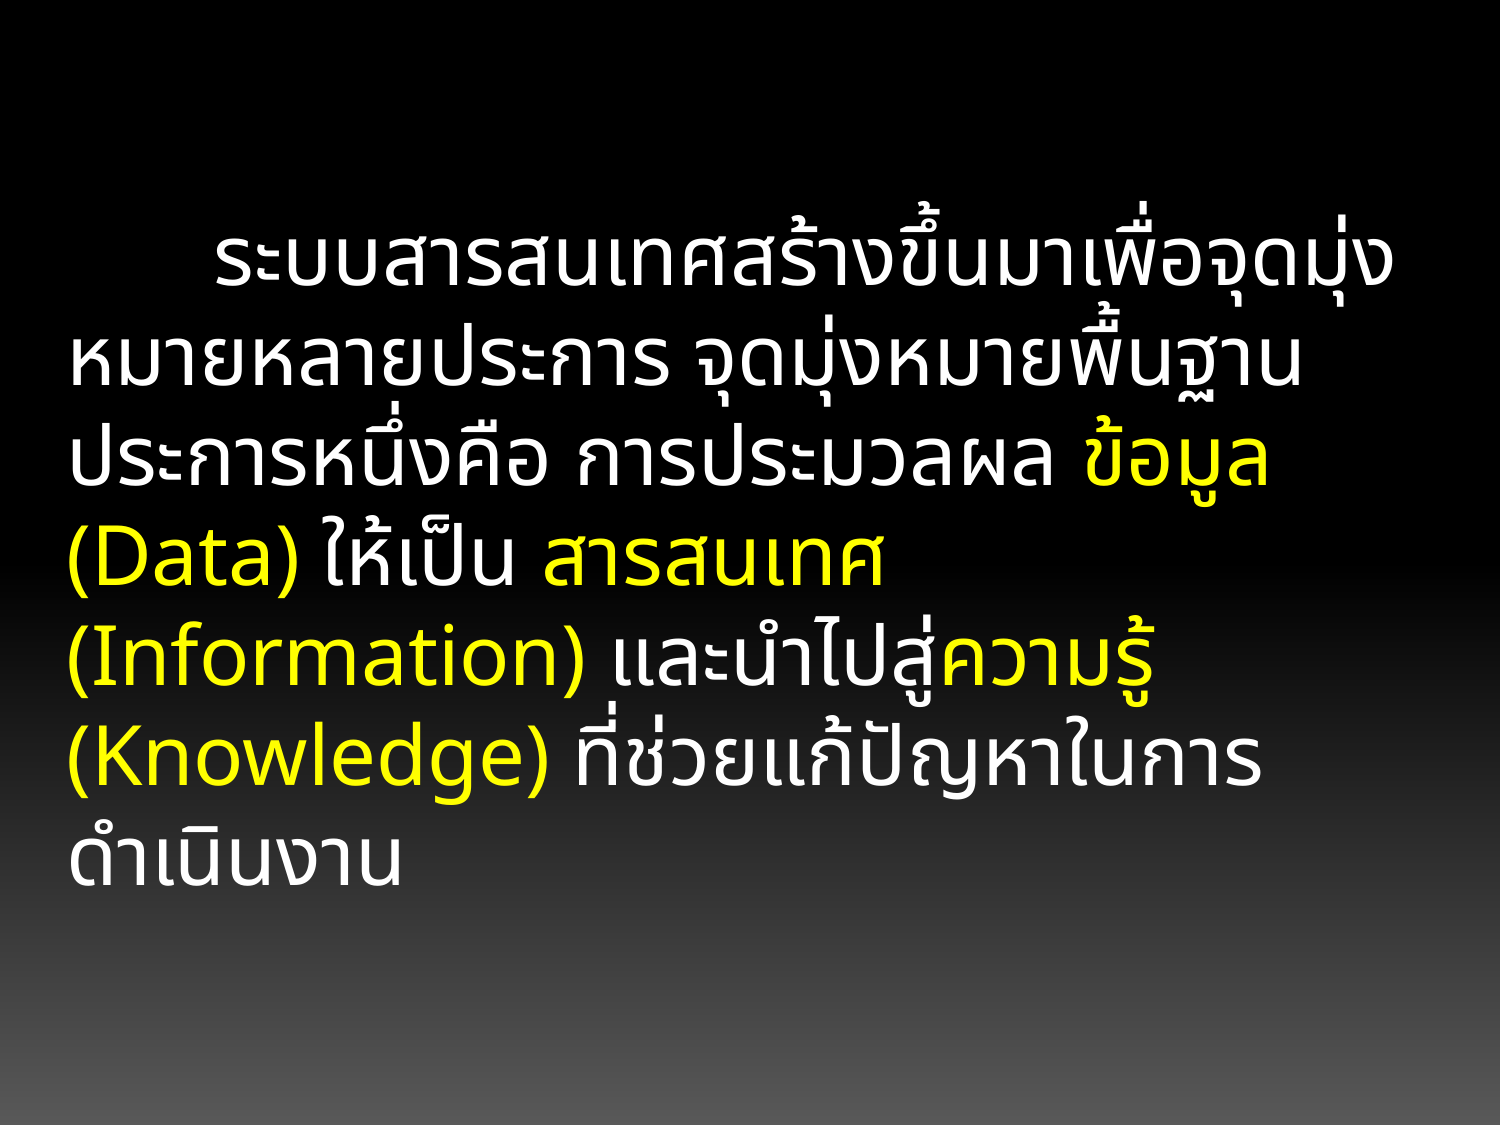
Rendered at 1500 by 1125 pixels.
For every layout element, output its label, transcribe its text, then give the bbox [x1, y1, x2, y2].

text_box ระบบสารสนเทศสร้างขึ้นมาเพื่อจุดมุ่งหมายหลายประการ จุดมุ่งหมายพื้นฐานประการหนึ่งคือ การประมวลผล ข้อมูล (Data) ให้เป็น สารสนเทศ (Information) และนำไปสู่ความรู้ (Knowledge) ที่ช่วยแก้ปัญหาในการดำเนินงาน [51, 195, 1446, 1010]
